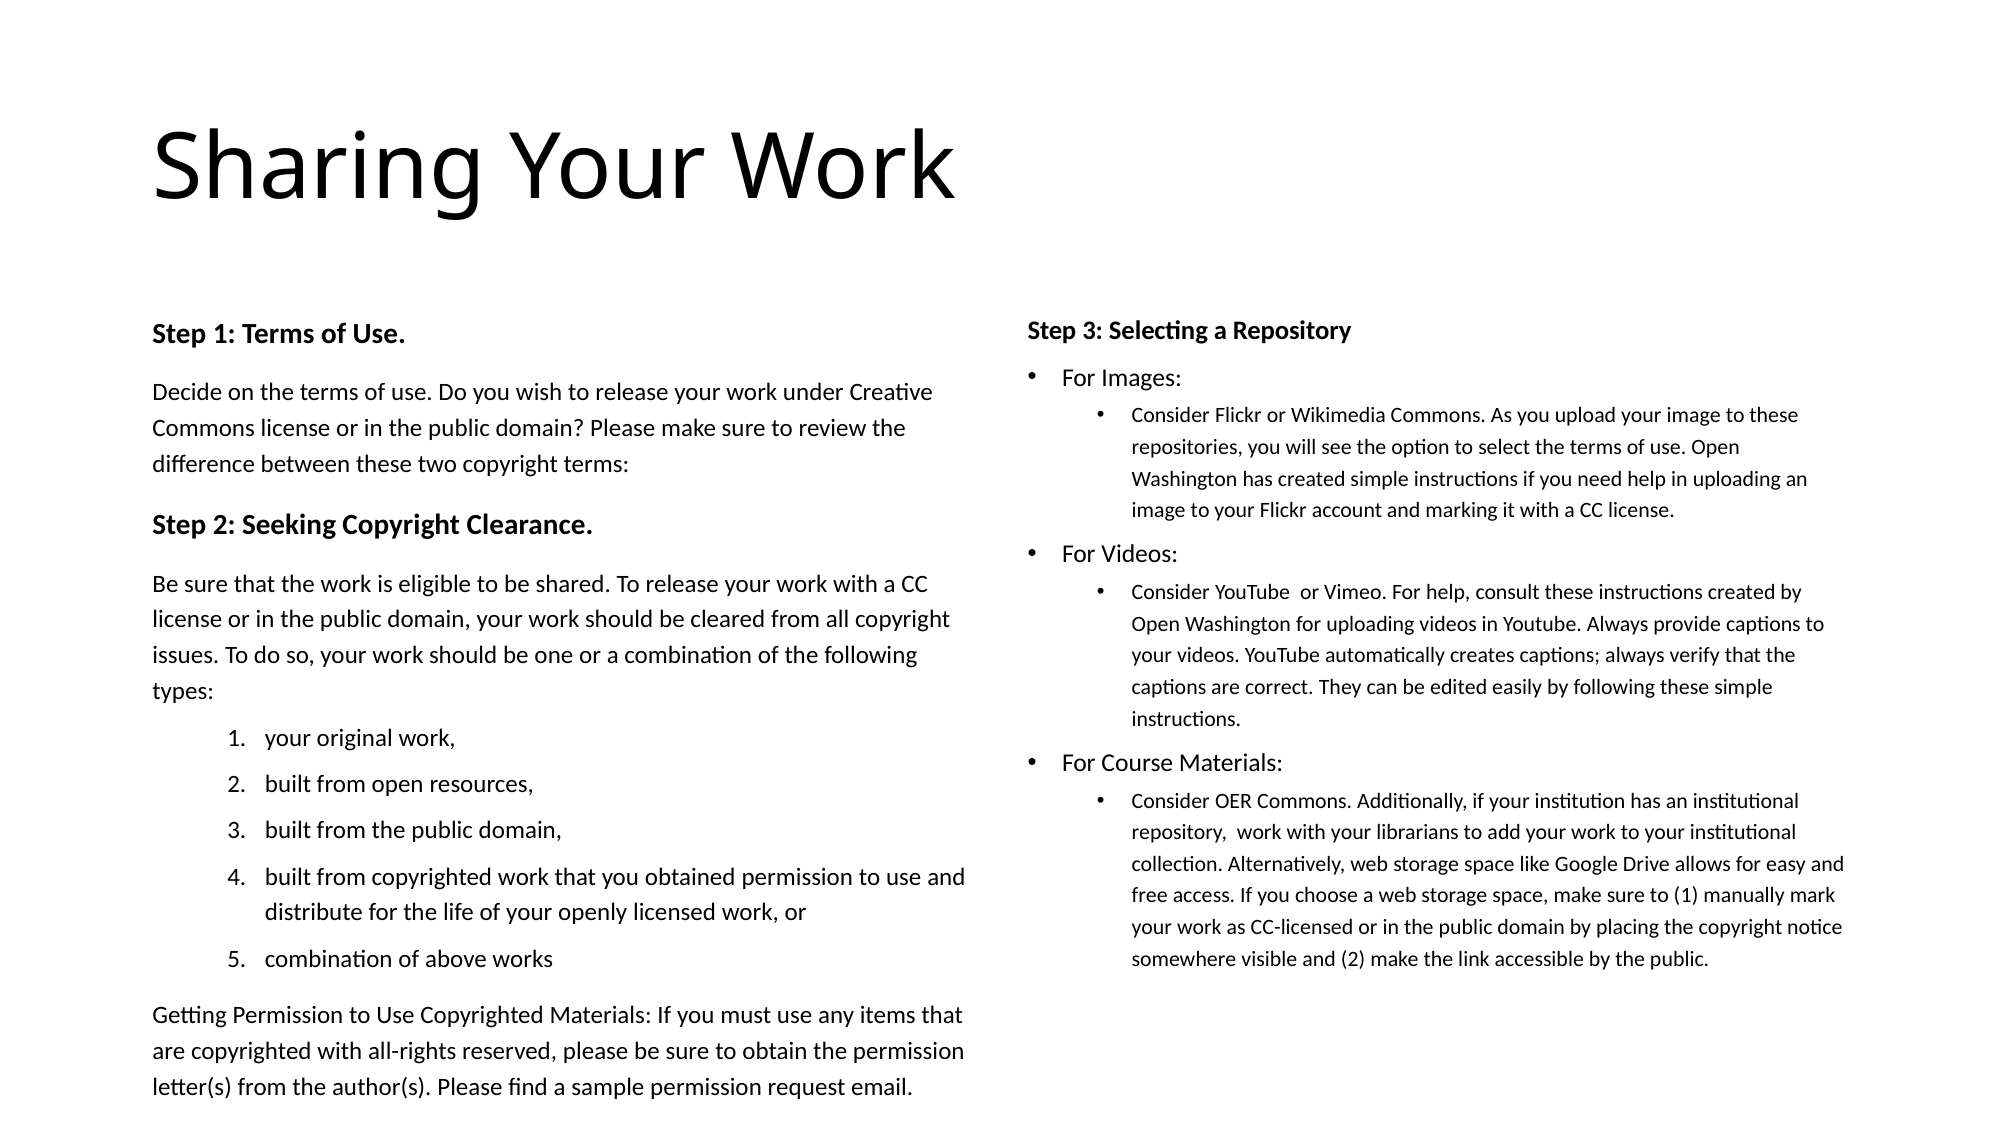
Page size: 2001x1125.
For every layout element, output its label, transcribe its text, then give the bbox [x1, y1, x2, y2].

title Sharing Your Work [137, 59, 1863, 278]
list Step 1: Terms of Use. Decide on the terms of use. Do you wish to release your work under Creative Commons license or in the public domain? Please make sure to review the difference between these two copyright terms: Step 2: Seeking Copyright Clearance. Be sure that the work is eligible to be shared. To release your work with a CC license or in the public domain, your work should be cleared from all copyright issues. To do so, your work should be one or a combination of the following types: your original work, built from open resources, built from the public domain, built from copyrighted work that you obtained permission to use and distribute for the life of your openly licensed work, or combination of above works Getting Permission to Use Copyrighted Materials: If you must use any items that are copyrighted with all-rights reserved, please be sure to obtain the permission letter(s) from the author(s). Please find a sample permission request email. [137, 299, 988, 1014]
list Step 3: Selecting a Repository For Images: Consider Flickr or Wikimedia Commons. As you upload your image to these repositories, you will see the option to select the terms of use. Open Washington has created simple instructions if you need help in uploading an image to your Flickr account and marking it with a CC license. For Videos: Consider YouTube or Vimeo. For help, consult these instructions created by Open Washington for uploading videos in Youtube. Always provide captions to your videos. YouTube automatically creates captions; always verify that the captions are correct. They can be edited easily by following these simple instructions. For Course Materials: Consider OER Commons. Additionally, if your institution has an institutional repository, work with your librarians to add your work to your institutional collection. Alternatively, web storage space like Google Drive allows for easy and free access. If you choose a web storage space, make sure to (1) manually mark your work as CC-licensed or in the public domain by placing the copyright notice somewhere visible and (2) make the link accessible by the public. [1012, 299, 1863, 1014]
